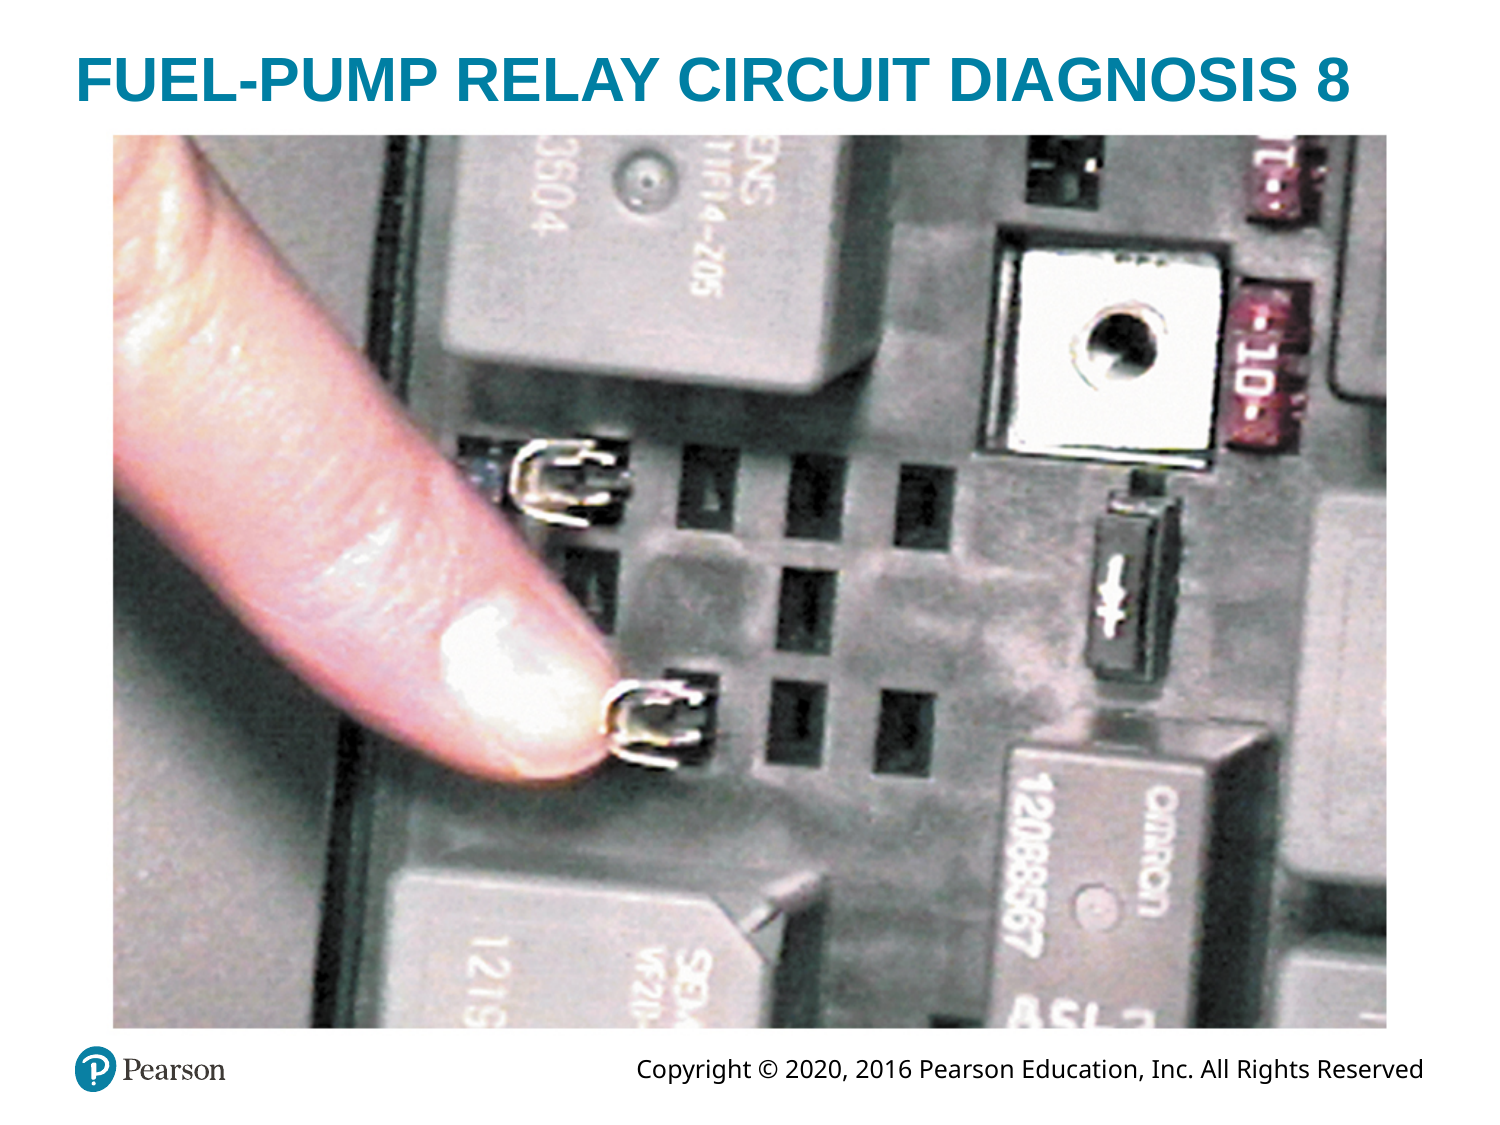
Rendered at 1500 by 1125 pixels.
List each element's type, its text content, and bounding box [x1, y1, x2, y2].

title FUEL-PUMP RELAY CIRCUIT DIAGNOSIS 8 [75, 0, 1425, 114]
picture [105, 128, 1395, 1036]
